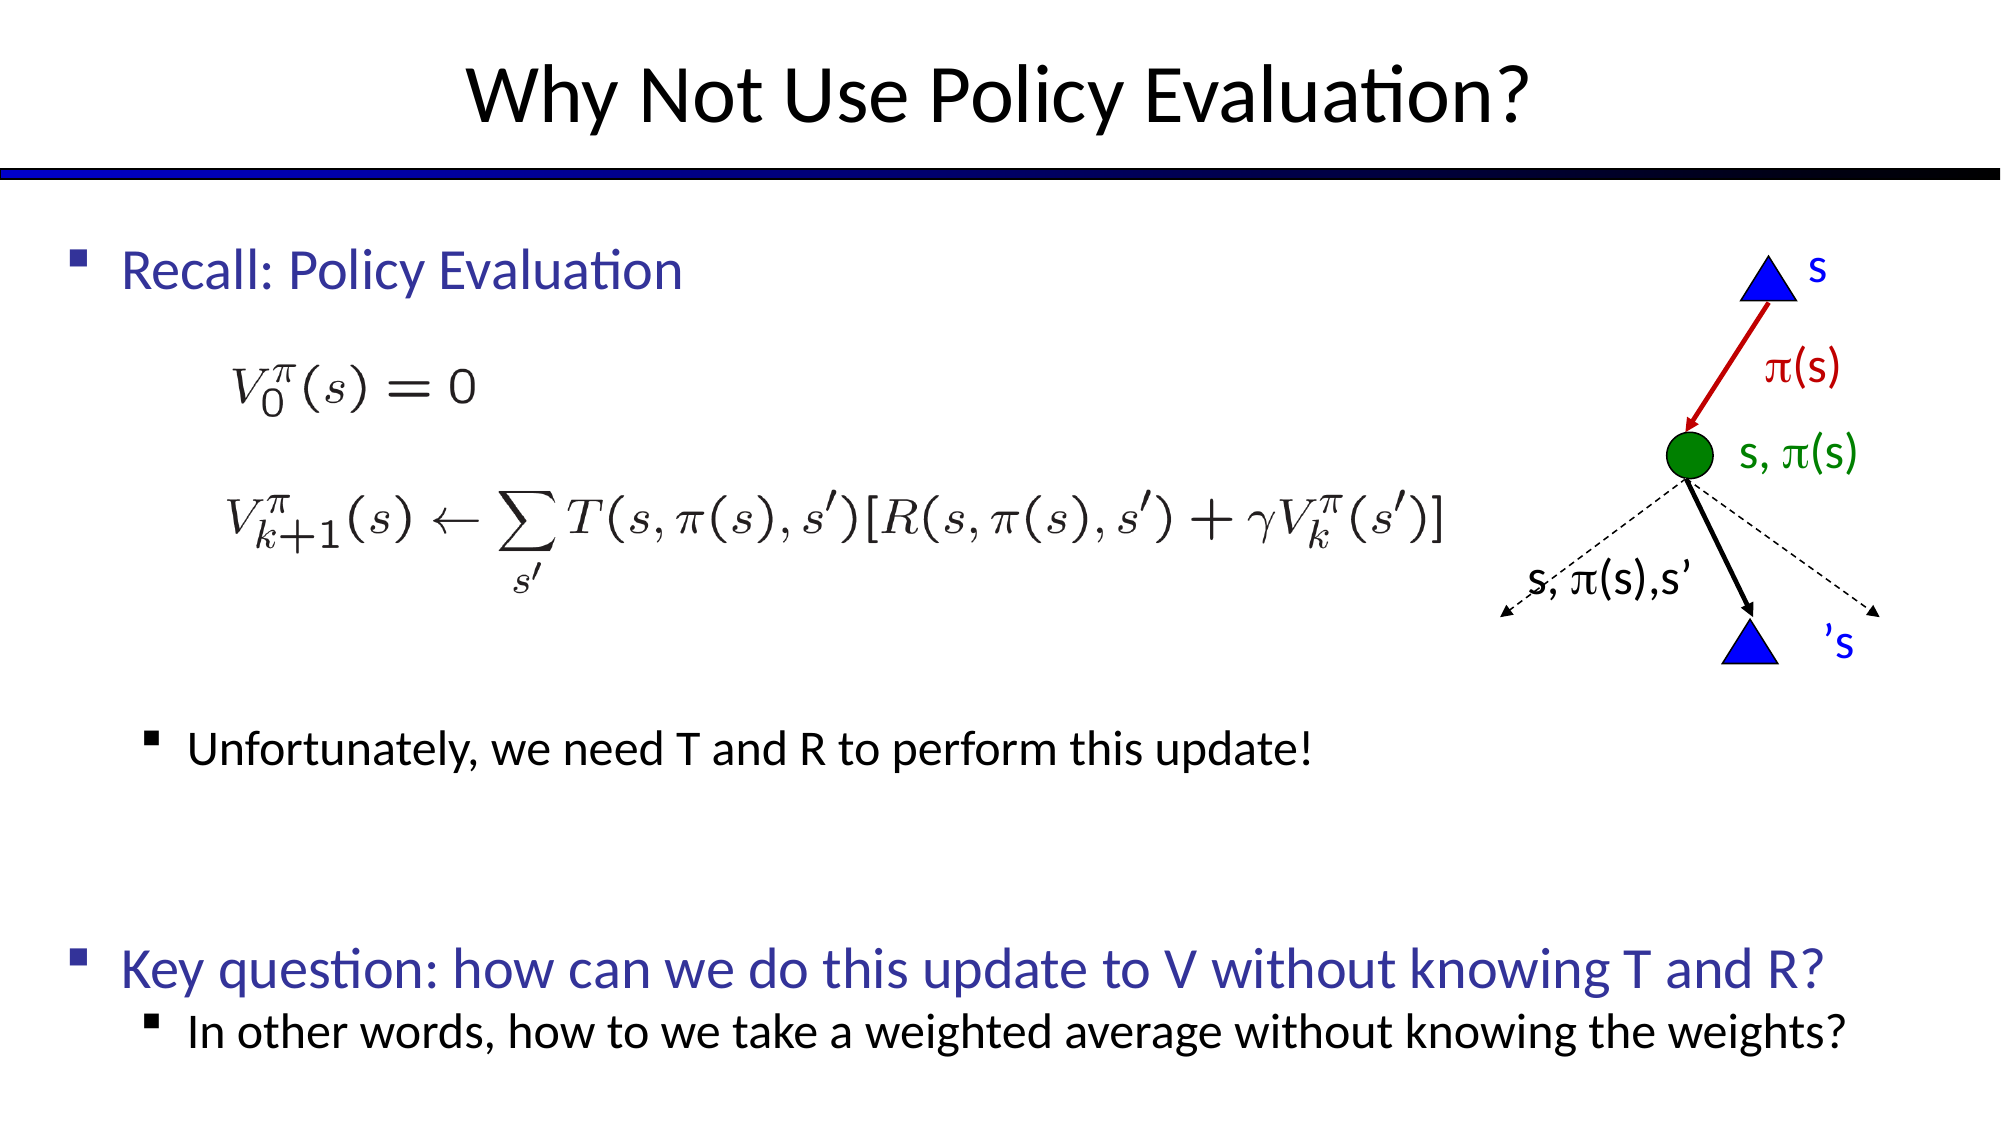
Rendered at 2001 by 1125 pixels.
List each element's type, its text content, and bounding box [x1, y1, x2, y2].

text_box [1499, 224, 1926, 678]
picture [230, 362, 478, 417]
title Why Not Use Policy Evaluation? [0, 0, 2000, 184]
list Recall: Policy Evaluation Unfortunately, we need T and R to perform this update! Key question: how can we do this update to V without knowing T and R? In other words, how to we take a weighted average without knowing the weights? [49, 237, 1926, 981]
picture [225, 487, 1443, 594]
